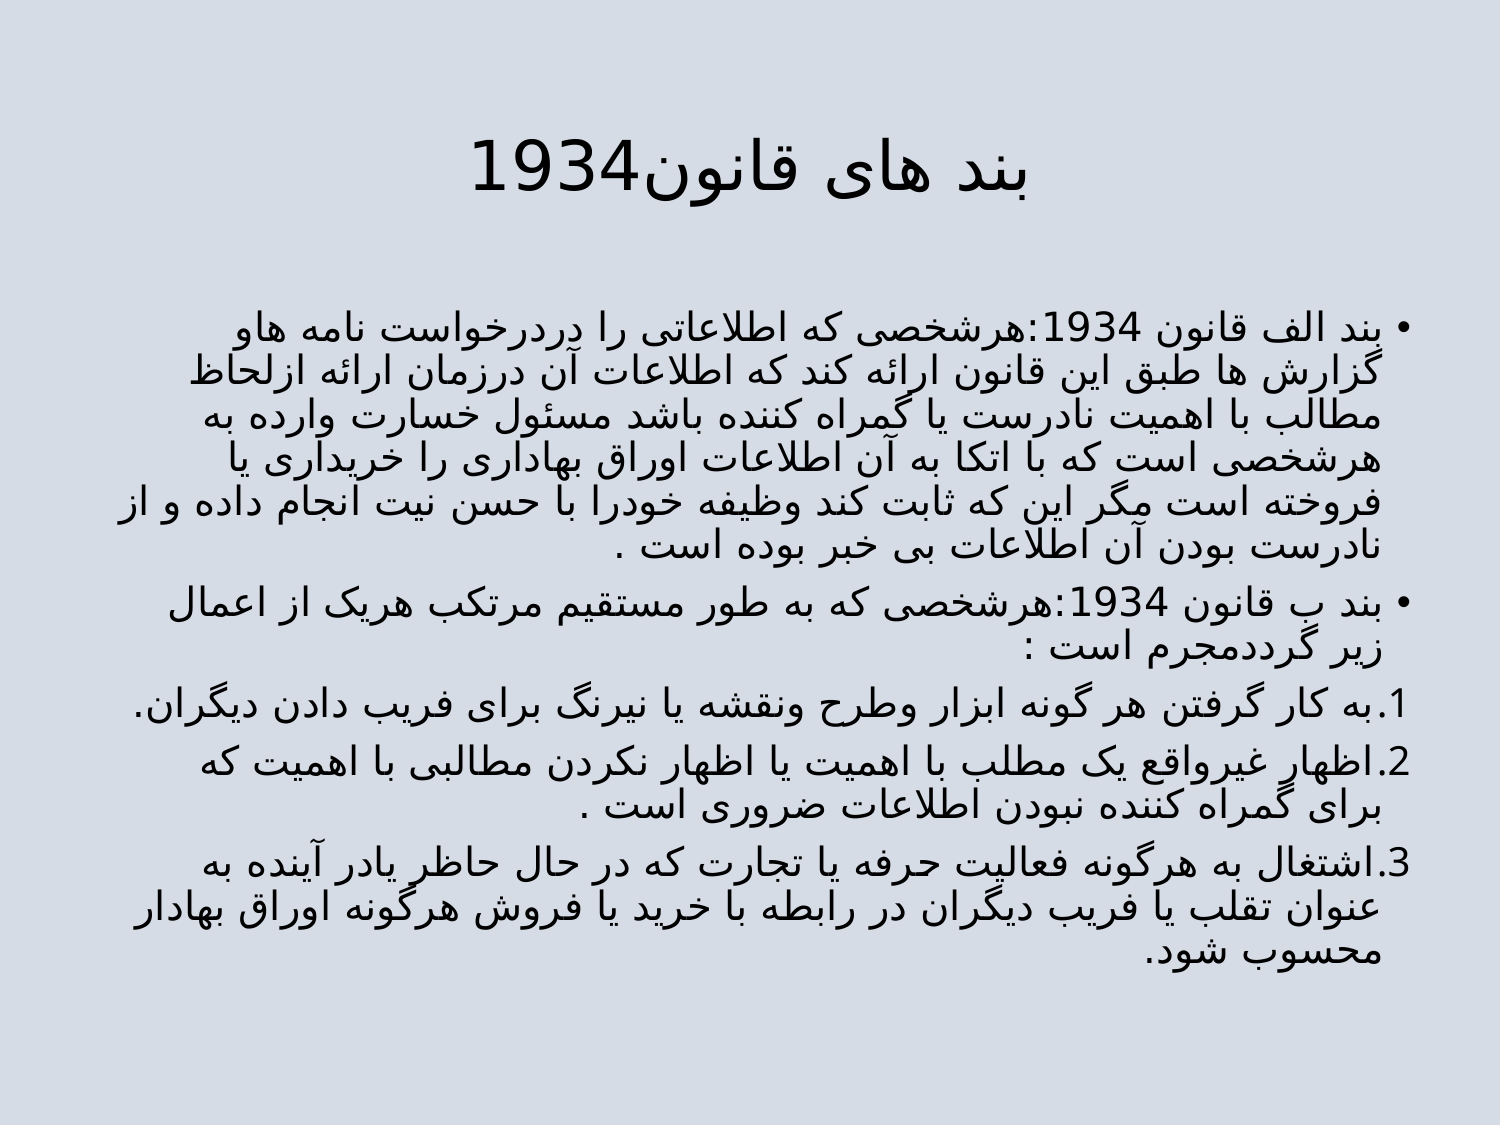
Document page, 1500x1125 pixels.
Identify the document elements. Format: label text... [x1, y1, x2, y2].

list بند الف قانون 1934:هرشخصی که اطلاعاتی را دردرخواست نامه هاو گزارش ها طبق این قانون ارائه کند که اطلاعات آن درزمان ارائه ازلحاظ مطالب با اهمیت نادرست یا گمراه کننده باشد مسئول خسارت وارده به هرشخصی است که با اتکا به آن اطلاعات اوراق بهاداری را خریداری یا فروخته است مگر این که ثابت کند وظیفه خودرا با حسن نیت انجام داده و از نادرست بودن آن اطلاعات بی خبر بوده است . بند ب قانون 1934:هرشخصی که به طور مستقیم مرتکب هریک از اعمال زیر گرددمجرم است : به کار گرفتن هر گونه ابزار وطرح ونقشه یا نیرنگ برای فریب دادن دیگران. اظهار غیرواقع یک مطلب با اهمیت یا اظهار نکردن مطالبی با اهمیت که برای گمراه کننده نبودن اطلاعات ضروری است . اشتغال به هرگونه فعالیت حرفه یا تجارت که در حال حاظر یادر آینده به عنوان تقلب یا فریب دیگران در رابطه با خرید یا فروش هرگونه اوراق بهادار محسوب شود. [103, 299, 1425, 1014]
title بند های قانون1934 [103, 59, 1397, 278]
